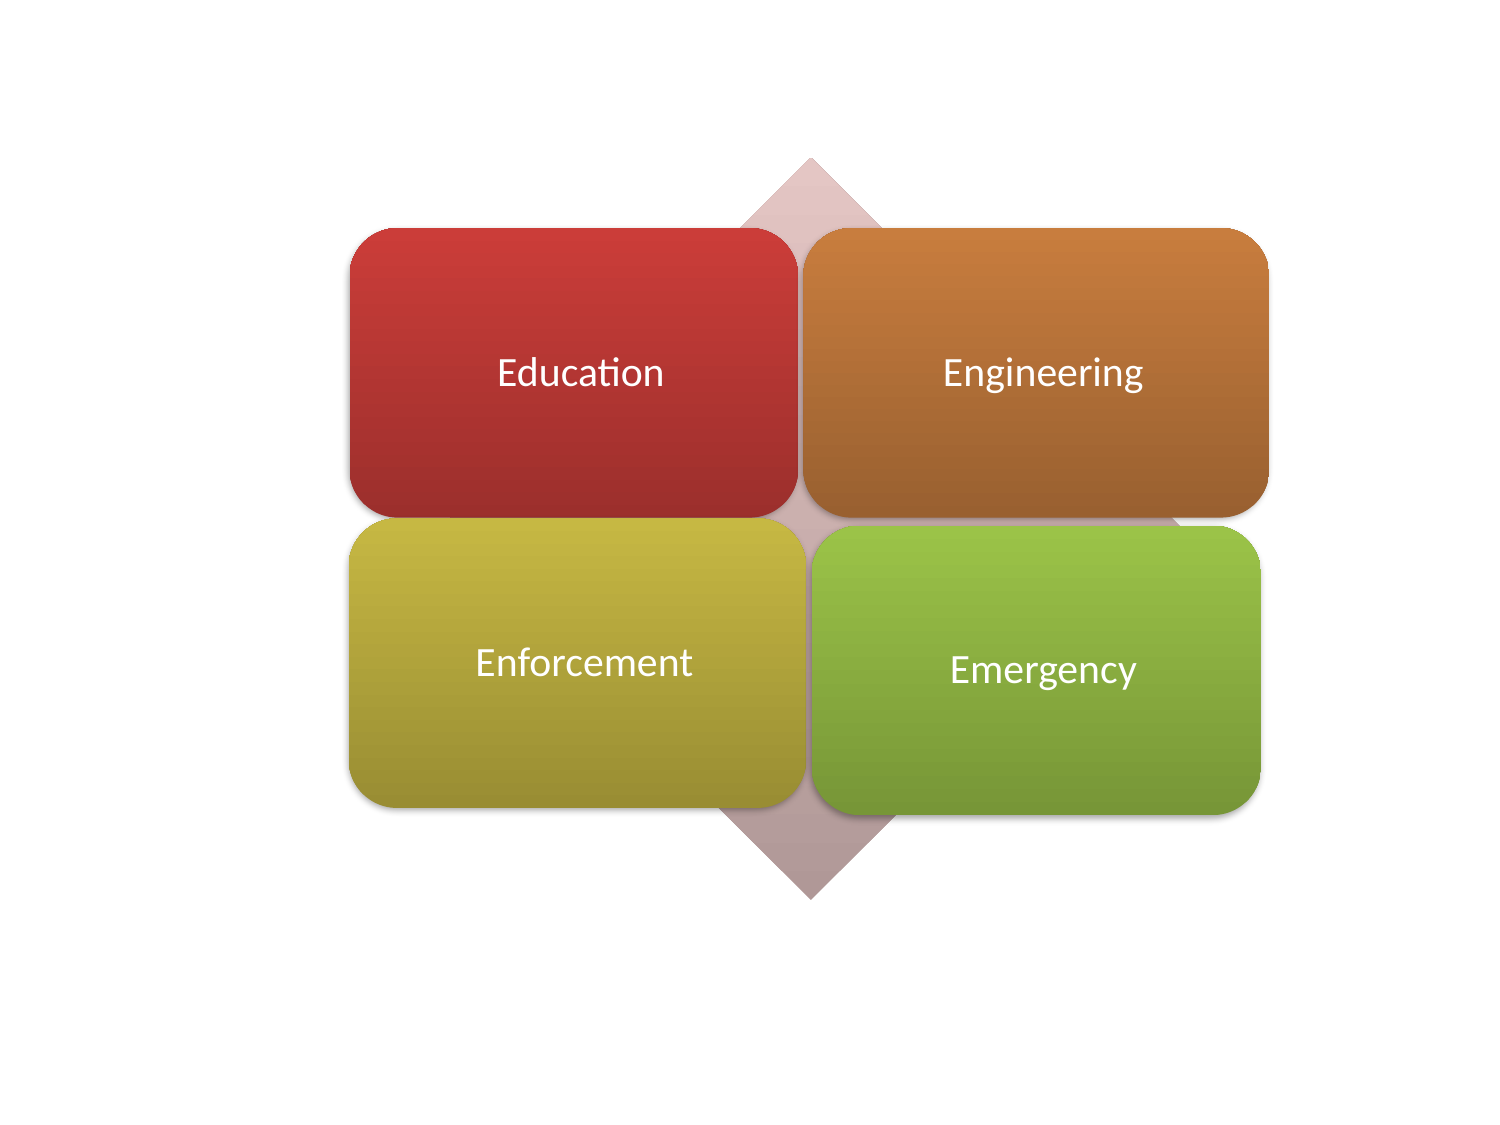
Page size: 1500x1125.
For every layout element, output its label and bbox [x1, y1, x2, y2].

list [112, 157, 1463, 901]
